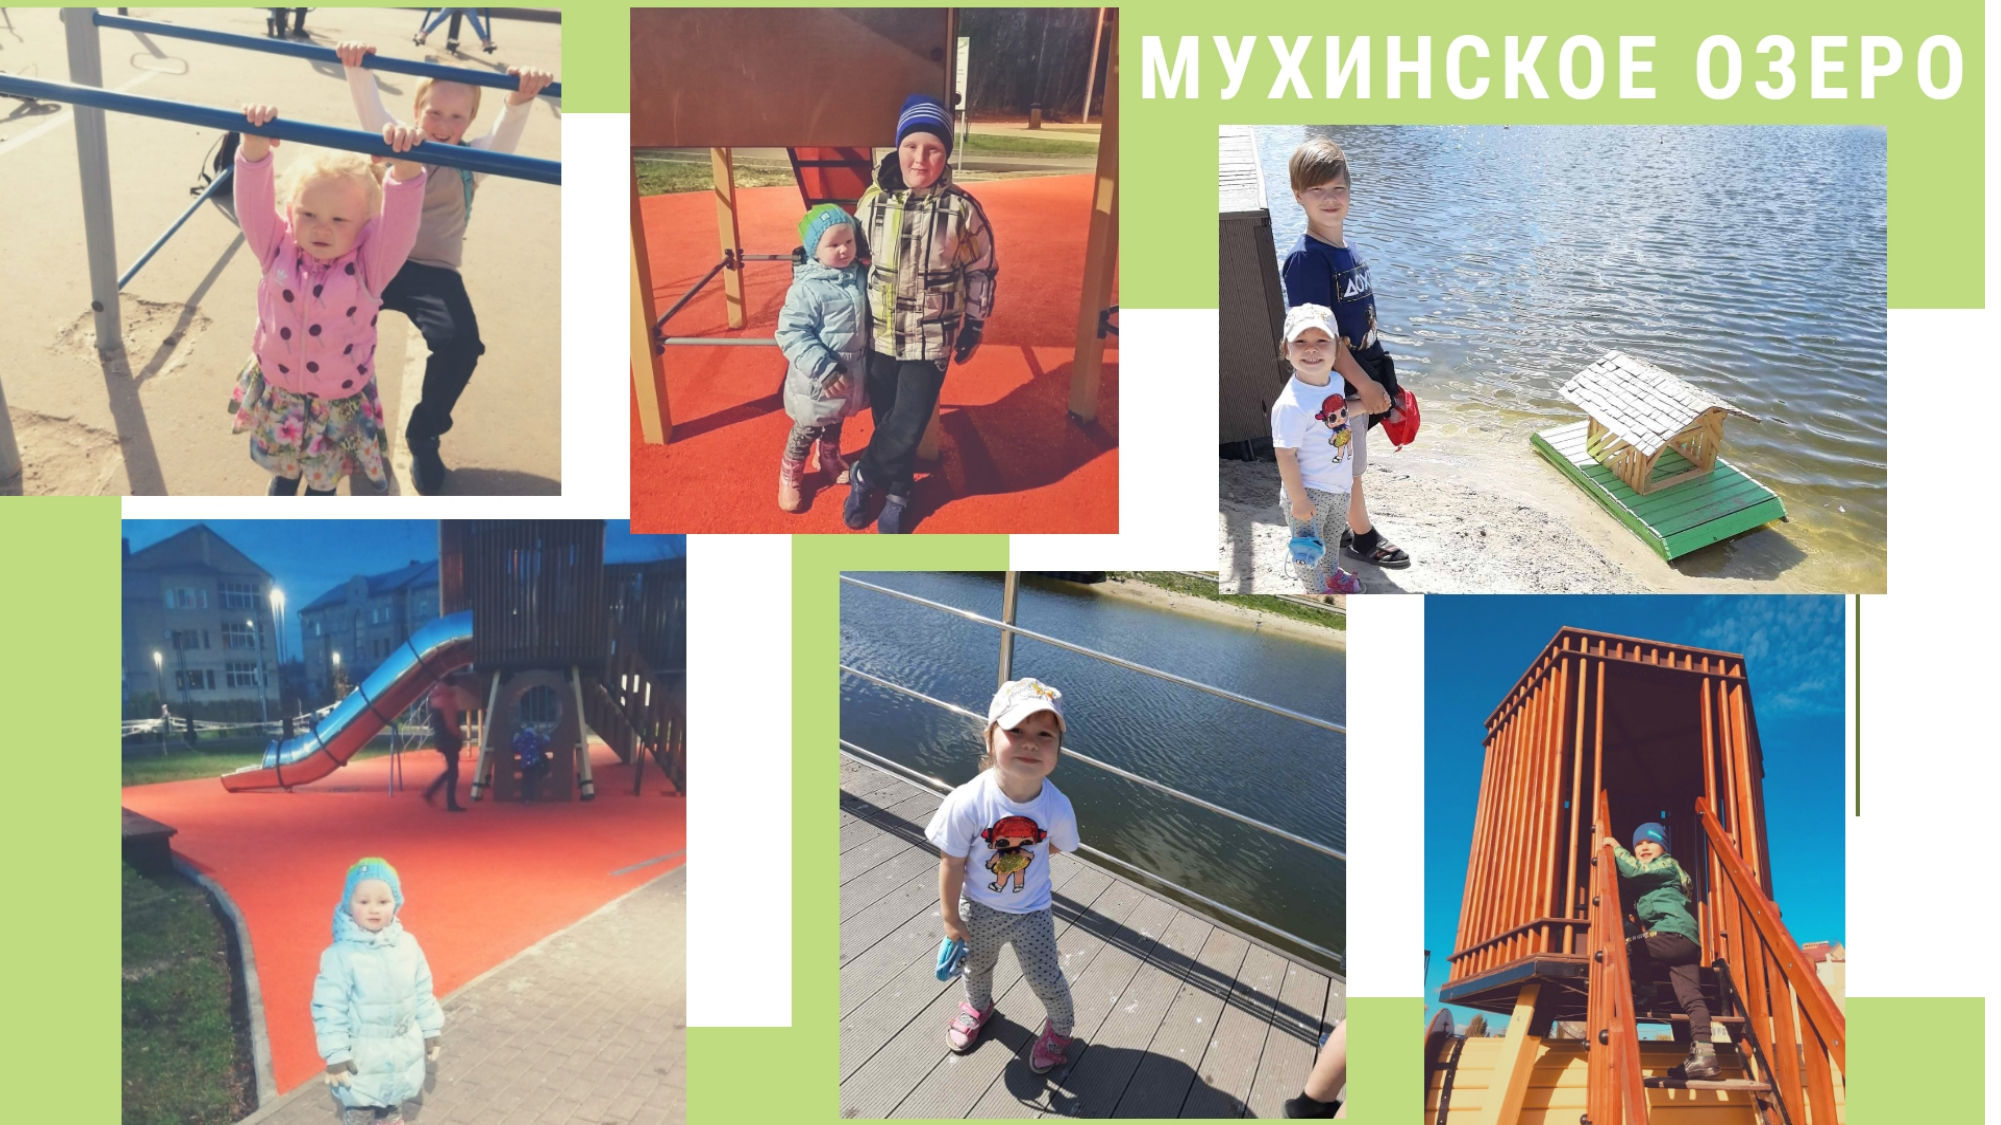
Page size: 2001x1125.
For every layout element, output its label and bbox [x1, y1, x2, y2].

list [0, 0, 1985, 1125]
